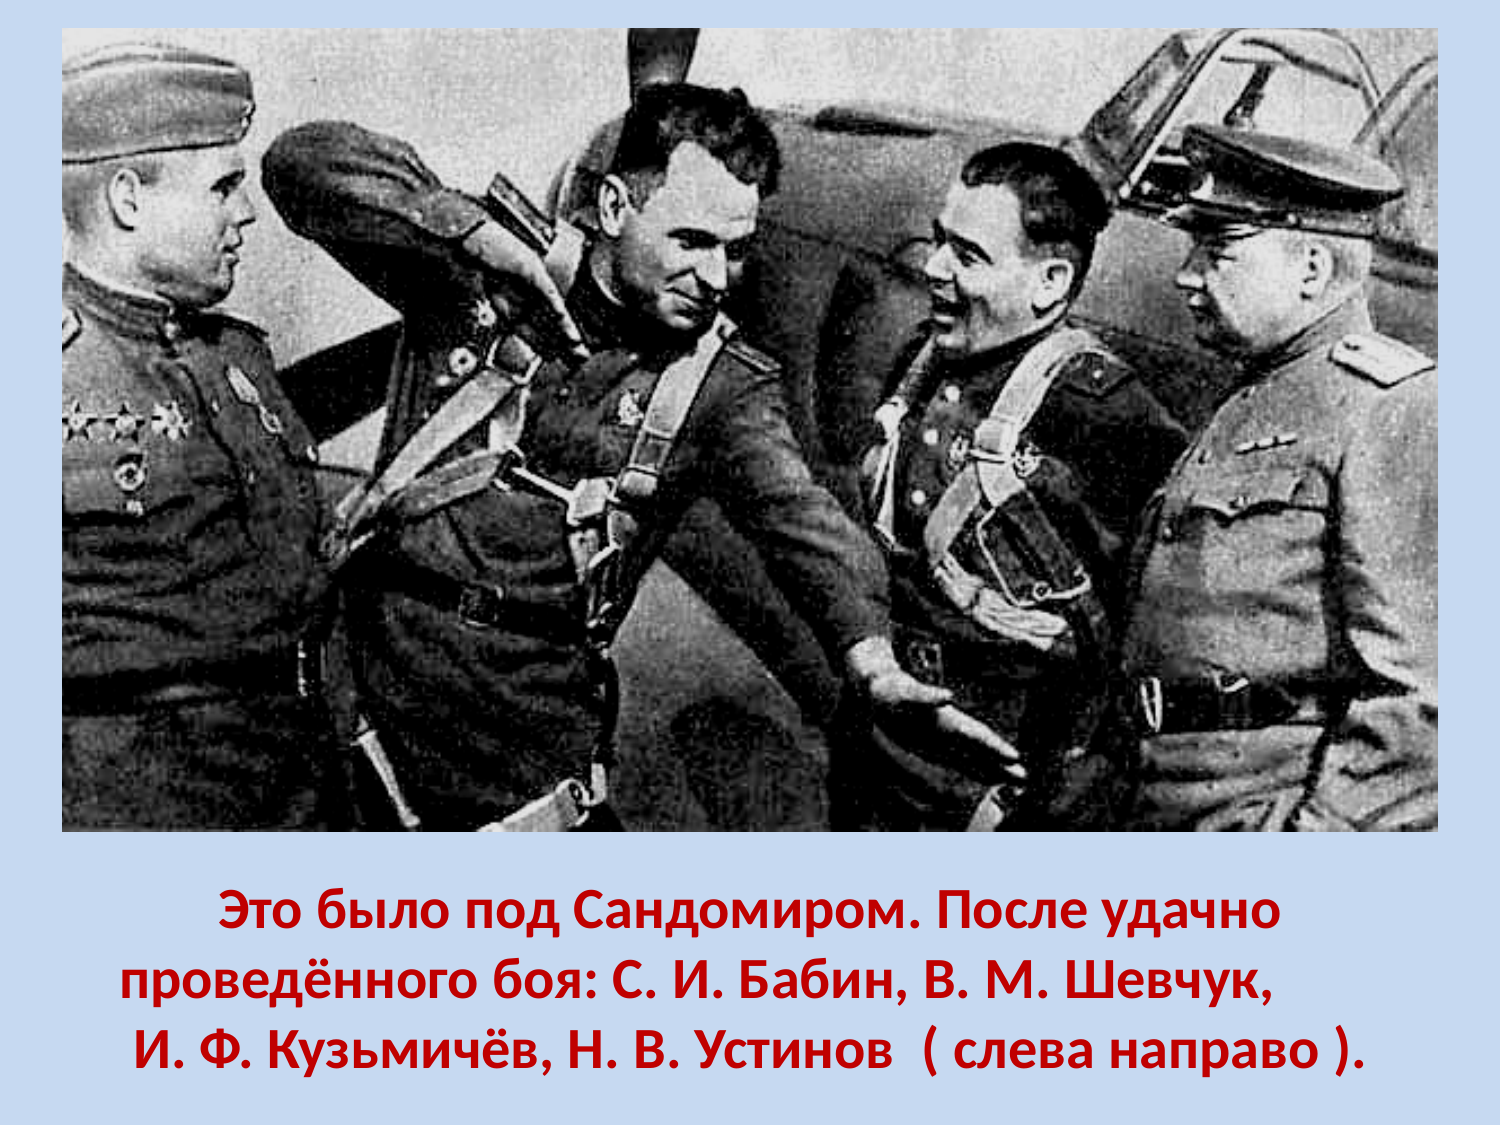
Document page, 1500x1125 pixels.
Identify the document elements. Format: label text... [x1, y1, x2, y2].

title Это было под Сандомиром. После удачно проведённого боя: С. И. Бабин, В. М. Шевчук, И. Ф. Кузьмичёв, Н. В. Устинов ( слева направо ). [75, 849, 1425, 1100]
picture [62, 28, 1438, 832]
